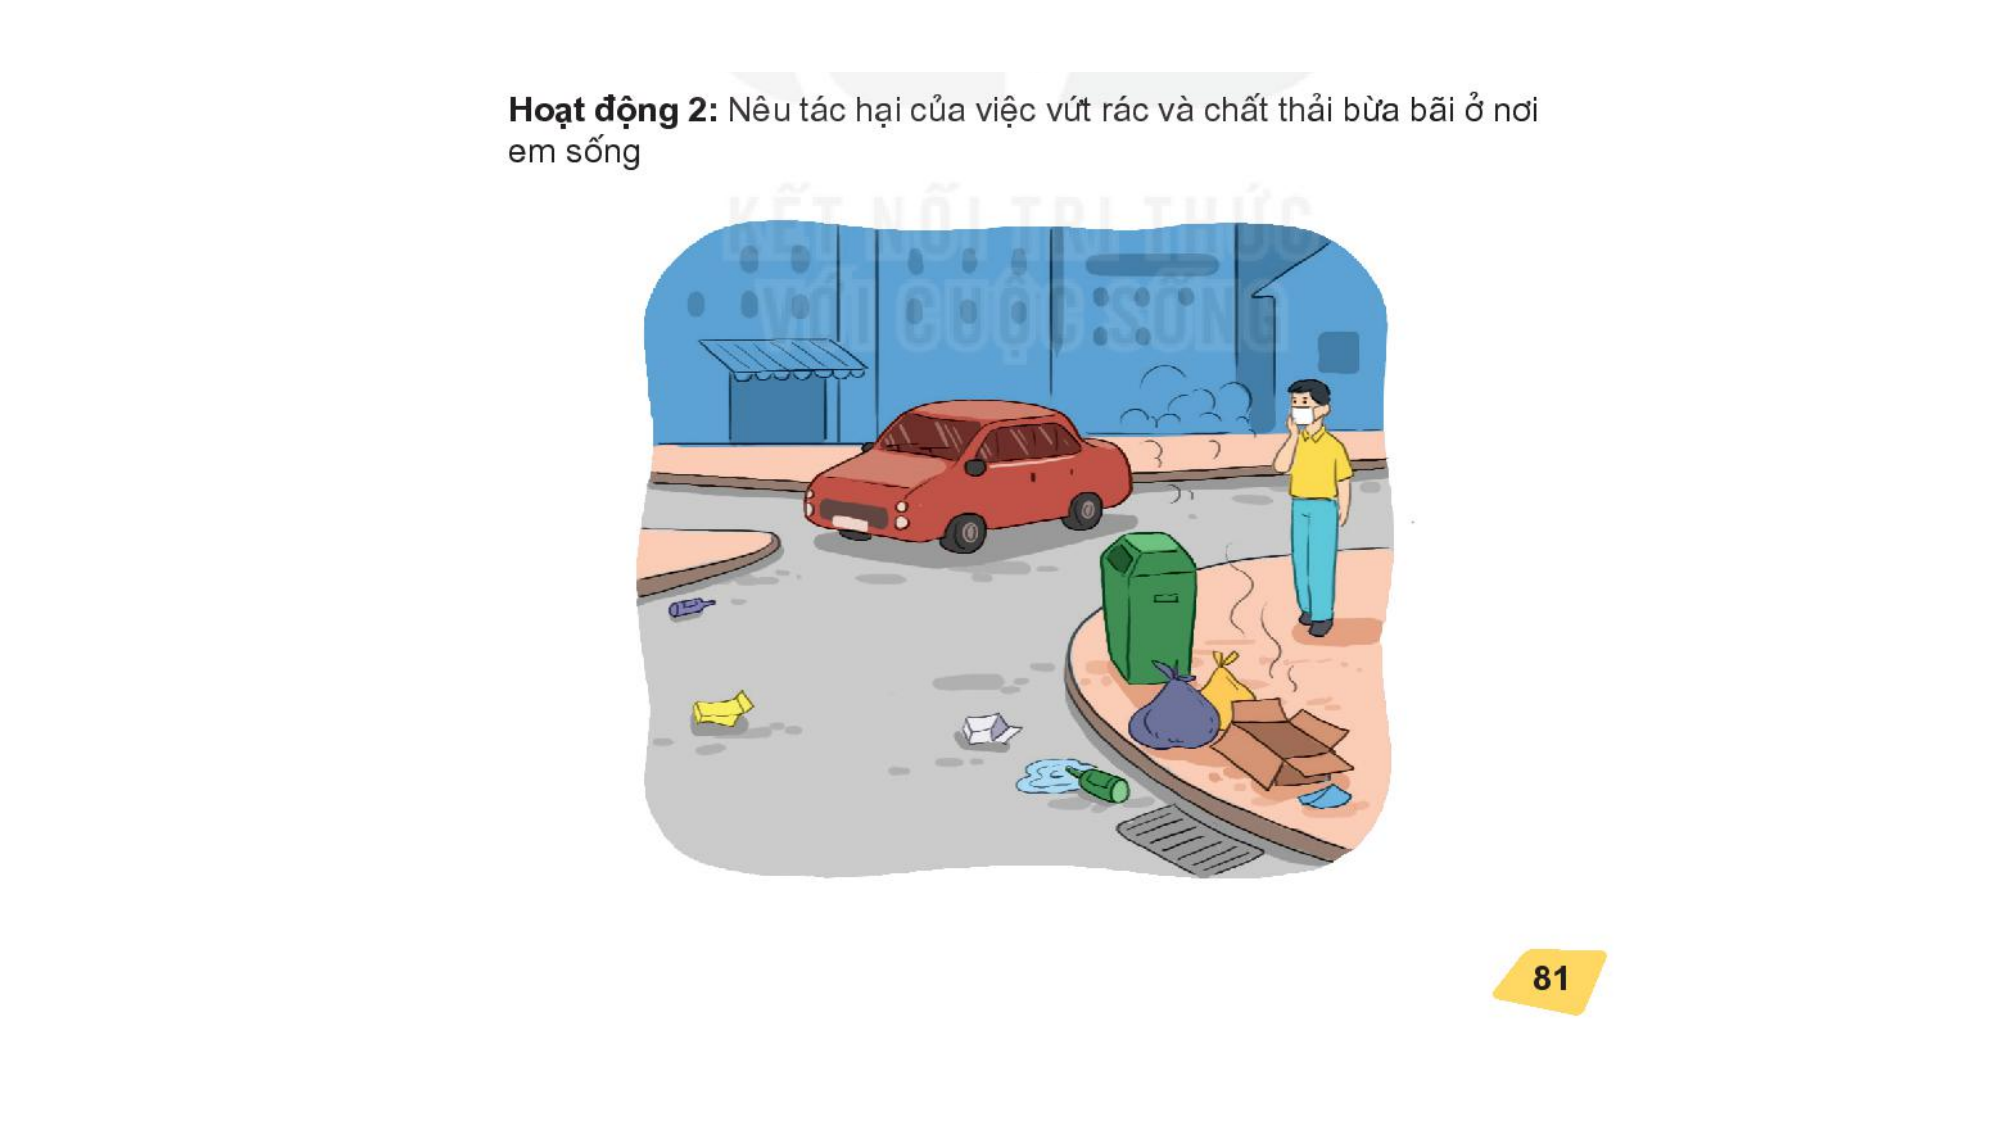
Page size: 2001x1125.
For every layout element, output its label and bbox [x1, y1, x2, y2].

picture [236, 72, 1890, 1089]
